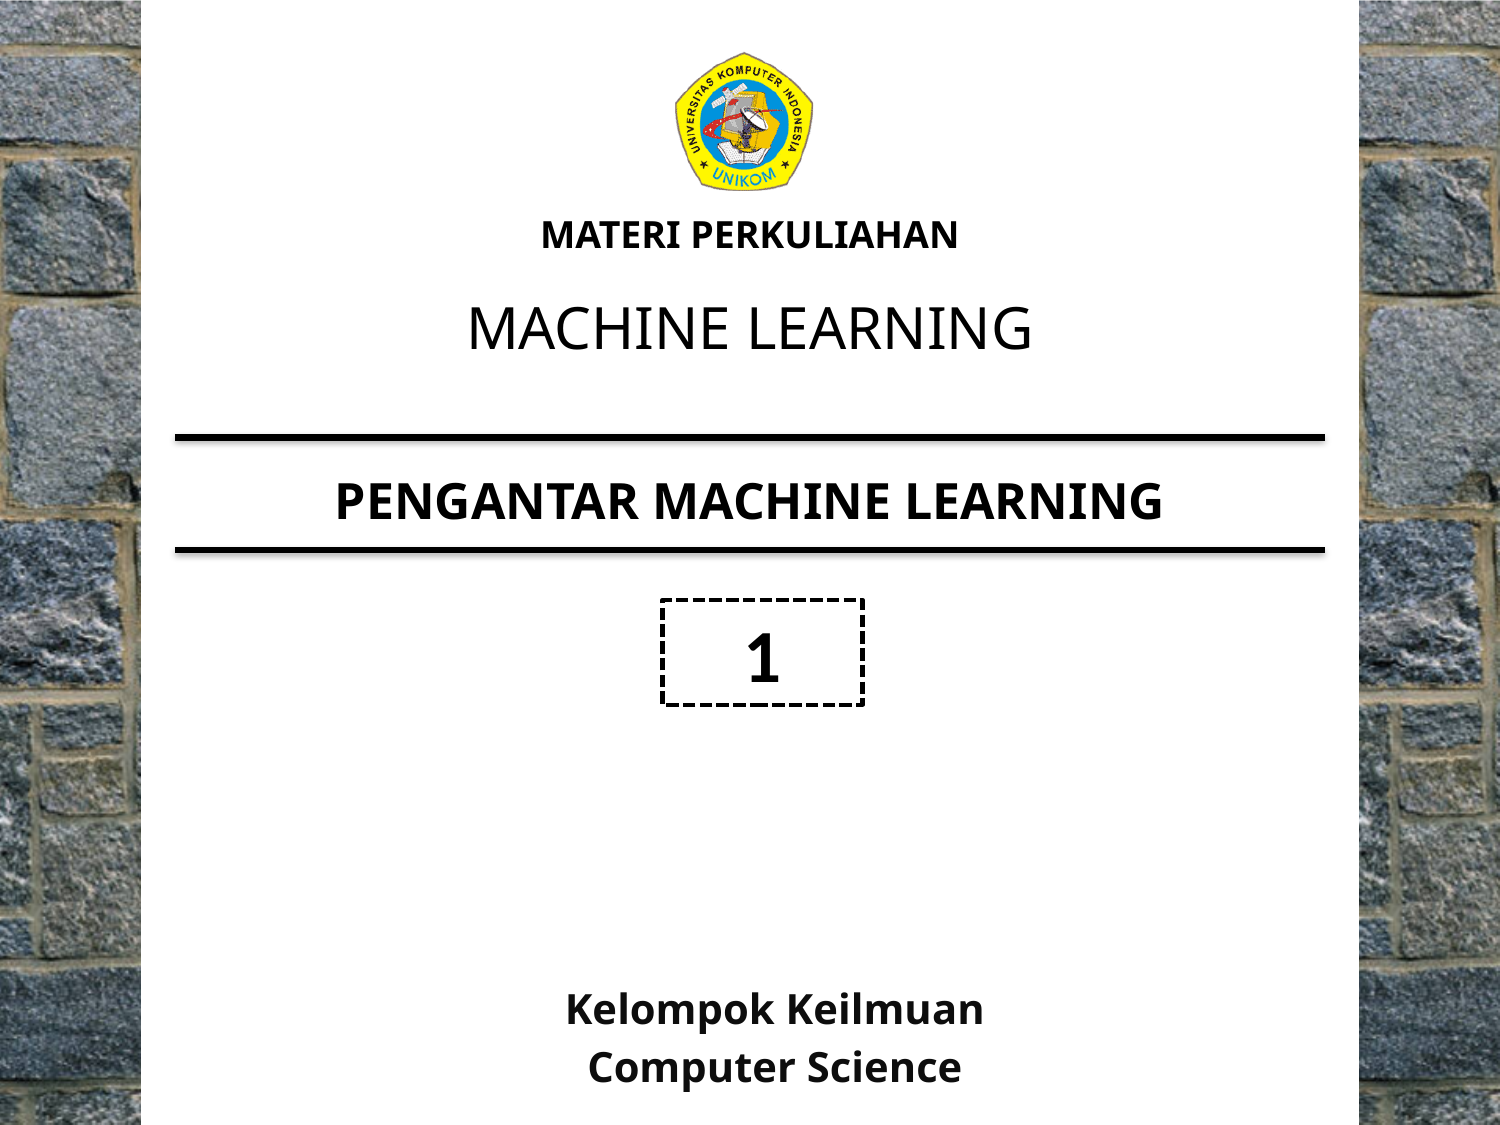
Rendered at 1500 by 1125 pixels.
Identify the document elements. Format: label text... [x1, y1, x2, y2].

title MATERI PERKULIAHAN MACHINE LEARNING [144, 149, 1354, 400]
picture [0, 0, 141, 1125]
picture [674, 49, 814, 191]
subtitle Kelompok Keilmuan Computer Science [399, 975, 1150, 1063]
text_box PENGANTAR MACHINE LEARNING [174, 462, 1325, 538]
text_box 1 [660, 598, 865, 707]
picture [1359, 0, 1500, 1125]
